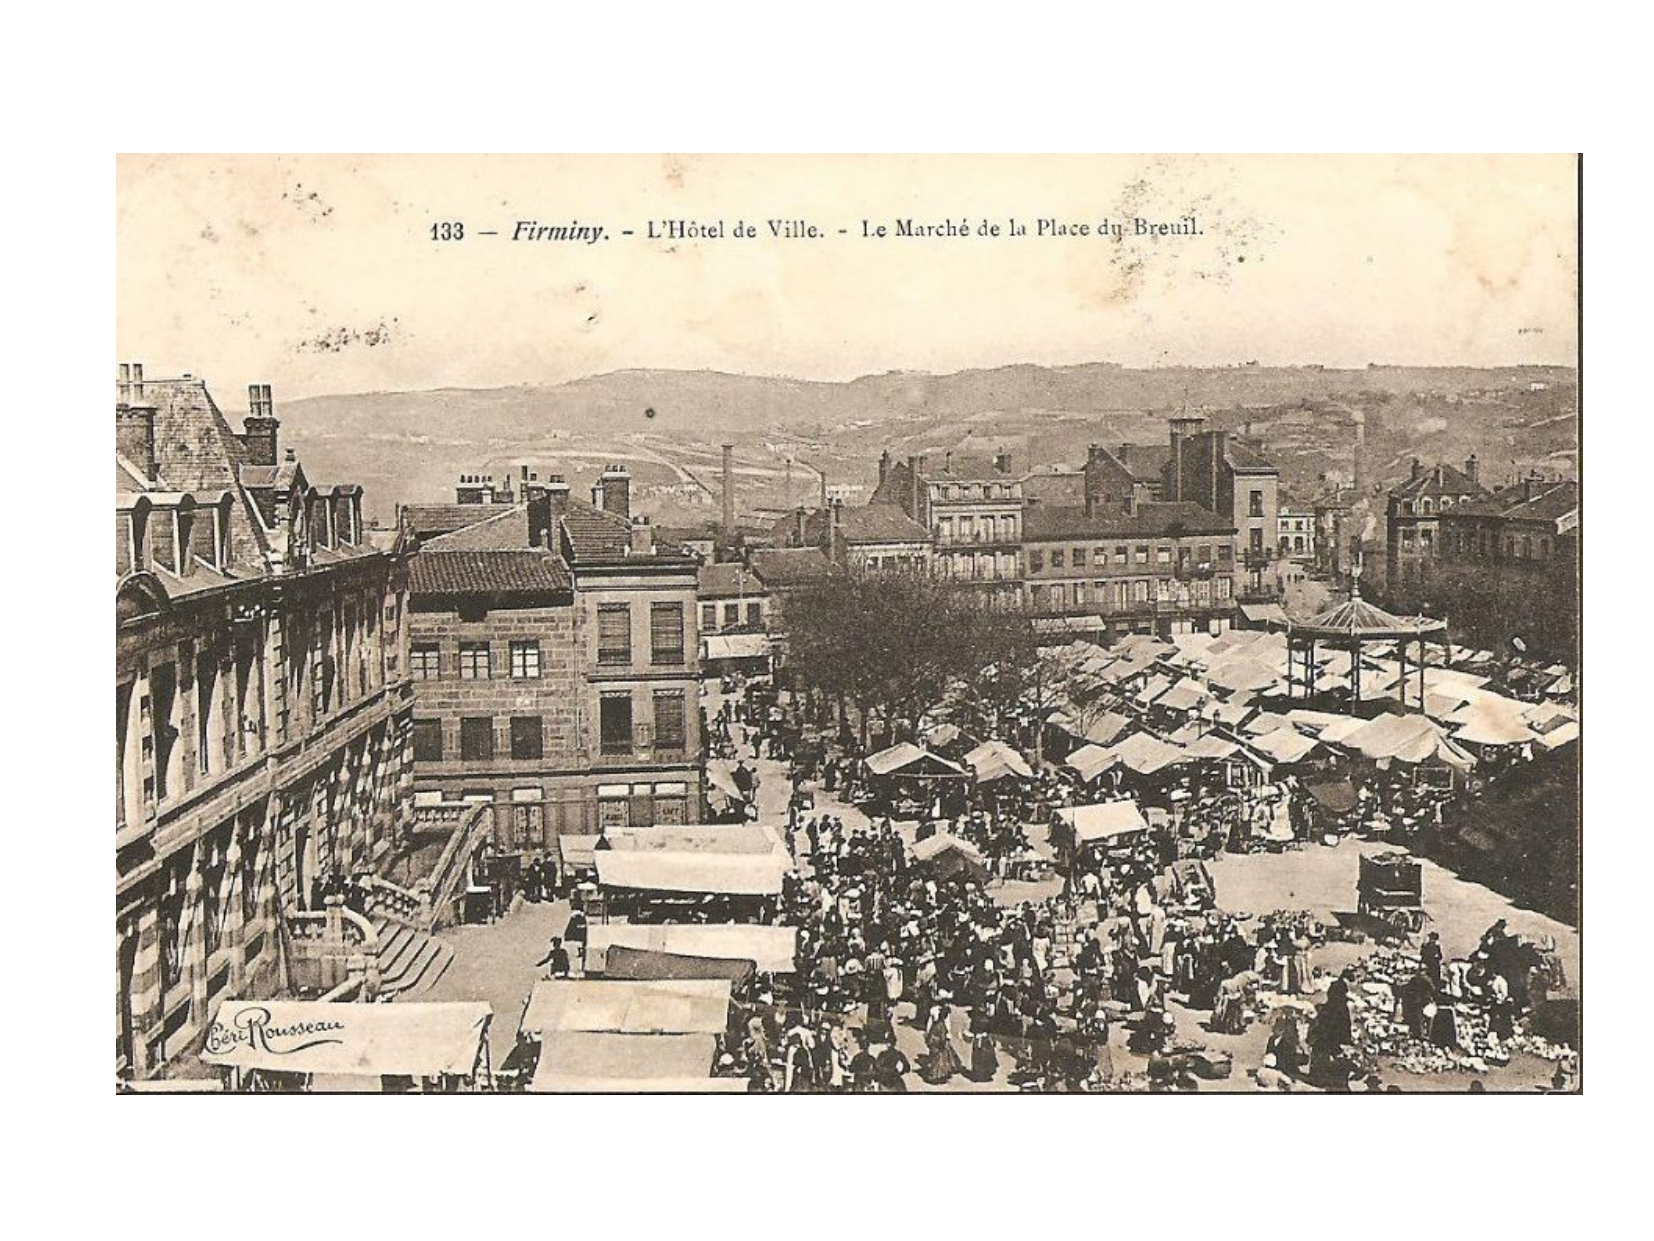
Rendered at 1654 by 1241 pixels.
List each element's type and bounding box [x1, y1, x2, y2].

picture [116, 153, 1583, 1095]
